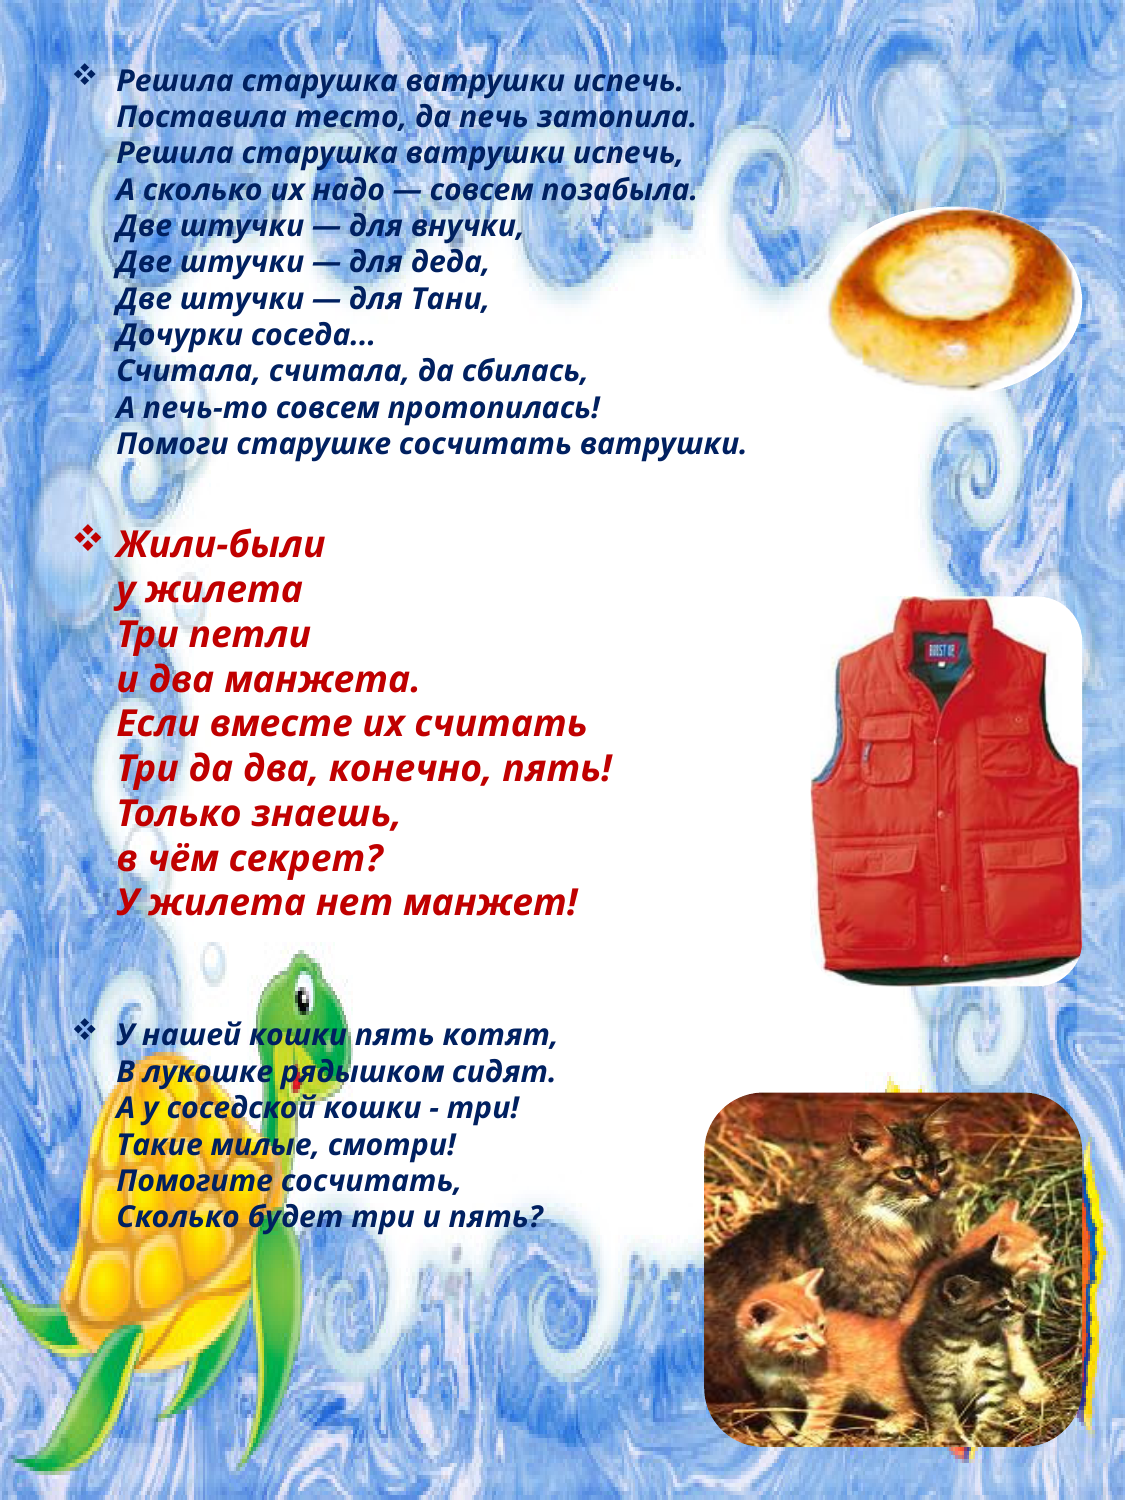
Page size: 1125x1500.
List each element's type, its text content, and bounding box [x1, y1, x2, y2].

picture [0, 0, 1125, 1500]
list Решила старушка ватрушки испечь. Поставила тесто, да печь затопила. Решила старушка ватрушки испечь, А сколько их надо — совсем позабыла. Две штучки — для внучки, Две штучки — для деда, Две штучки — для Тани, Дочурки соседа... Считала, считала, да сбилась, А печь-то совсем протопилась! Помоги старушке сосчитать ватрушки. Жили-были у жилета Три петли и два манжета. Если вместе их считать Три да два, конечно, пять! Только знаешь, в чём секрет? У жилета нет манжет! У нашей кошки пять котят, В лукошке рядышком сидят. А у соседской кошки - три! Такие милые, смотри! Помогите сосчитать, Сколько будет три и пять? [56, 53, 1069, 1340]
